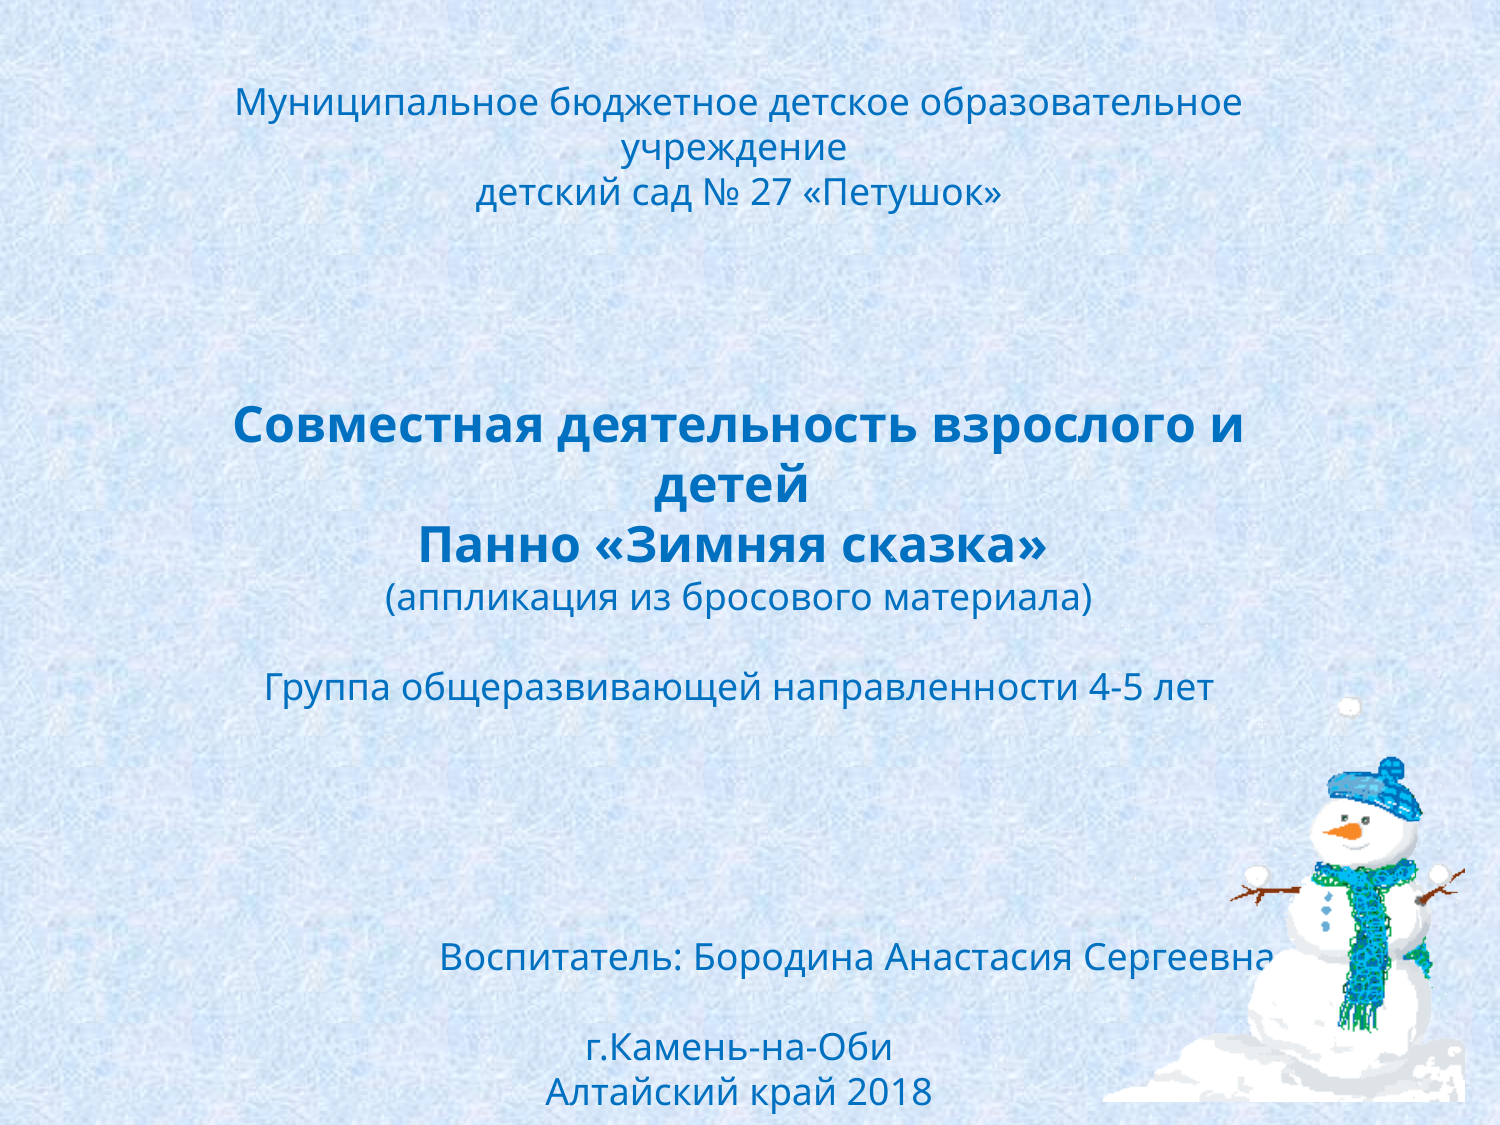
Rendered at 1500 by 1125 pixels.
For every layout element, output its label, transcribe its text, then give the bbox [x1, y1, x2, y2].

picture [0, 0, 1500, 1125]
text_box Муниципальное бюджетное детское образовательное учреждение детский сад № 27 «Петушок» Совместная деятельность взрослого и детей Панно «Зимняя сказка» (аппликация из бросового материала) Группа общеразвивающей направленности 4-5 лет Воспитатель: Бородина Анастасия Сергеевна г.Камень-на-Оби Алтайский край 2018 [187, 70, 1291, 1120]
